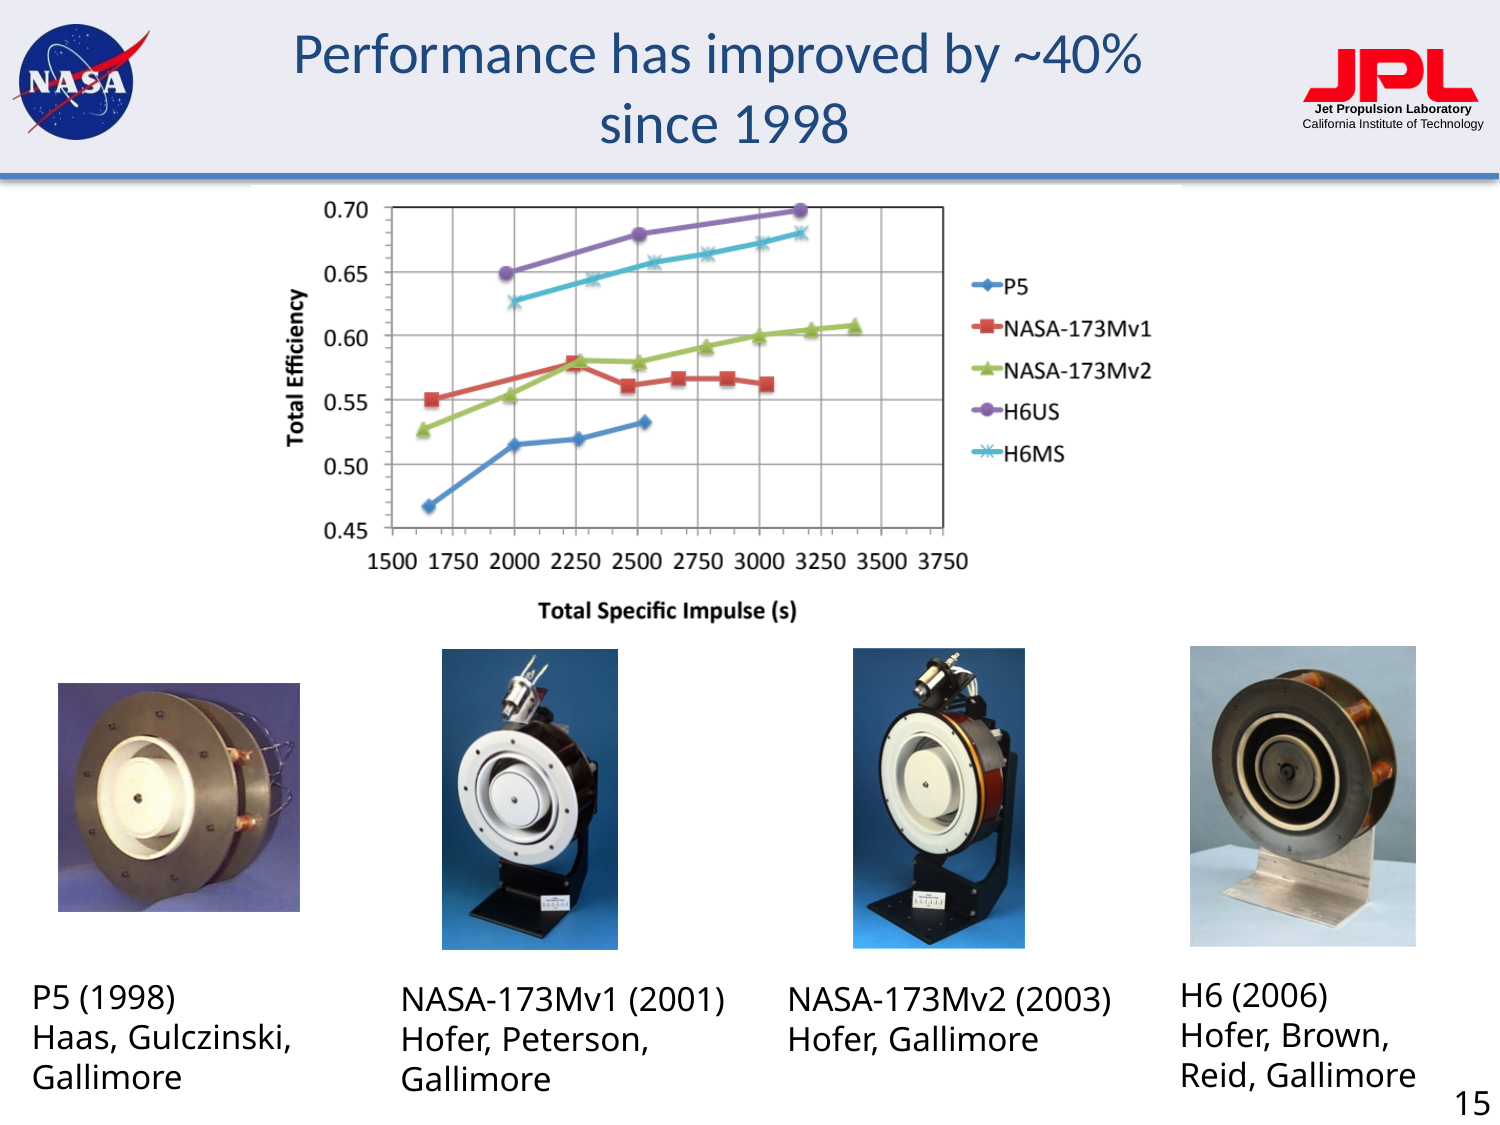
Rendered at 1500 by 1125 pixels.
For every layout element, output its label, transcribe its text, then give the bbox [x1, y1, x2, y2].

title Performance has improved by ~40% since 1998 [162, 16, 1288, 155]
text_box H6 (2006) Hofer, Brown, Reid, Gallimore [1164, 966, 1432, 1102]
picture [1303, 49, 1479, 102]
picture [12, 24, 150, 140]
picture [853, 648, 1025, 950]
text_box NASA-173Mv2 (2003) Hofer, Gallimore [772, 970, 1127, 1066]
text_box P5 (1998) Haas, Gulczinski, Gallimore [16, 968, 317, 1104]
slide_number 15 [1438, 1074, 1500, 1125]
picture [250, 184, 1182, 629]
text_box NASA-173Mv1 (2001) Hofer, Peterson, Gallimore [385, 971, 741, 1106]
picture [58, 683, 300, 913]
picture [1189, 646, 1416, 948]
picture [442, 648, 619, 950]
